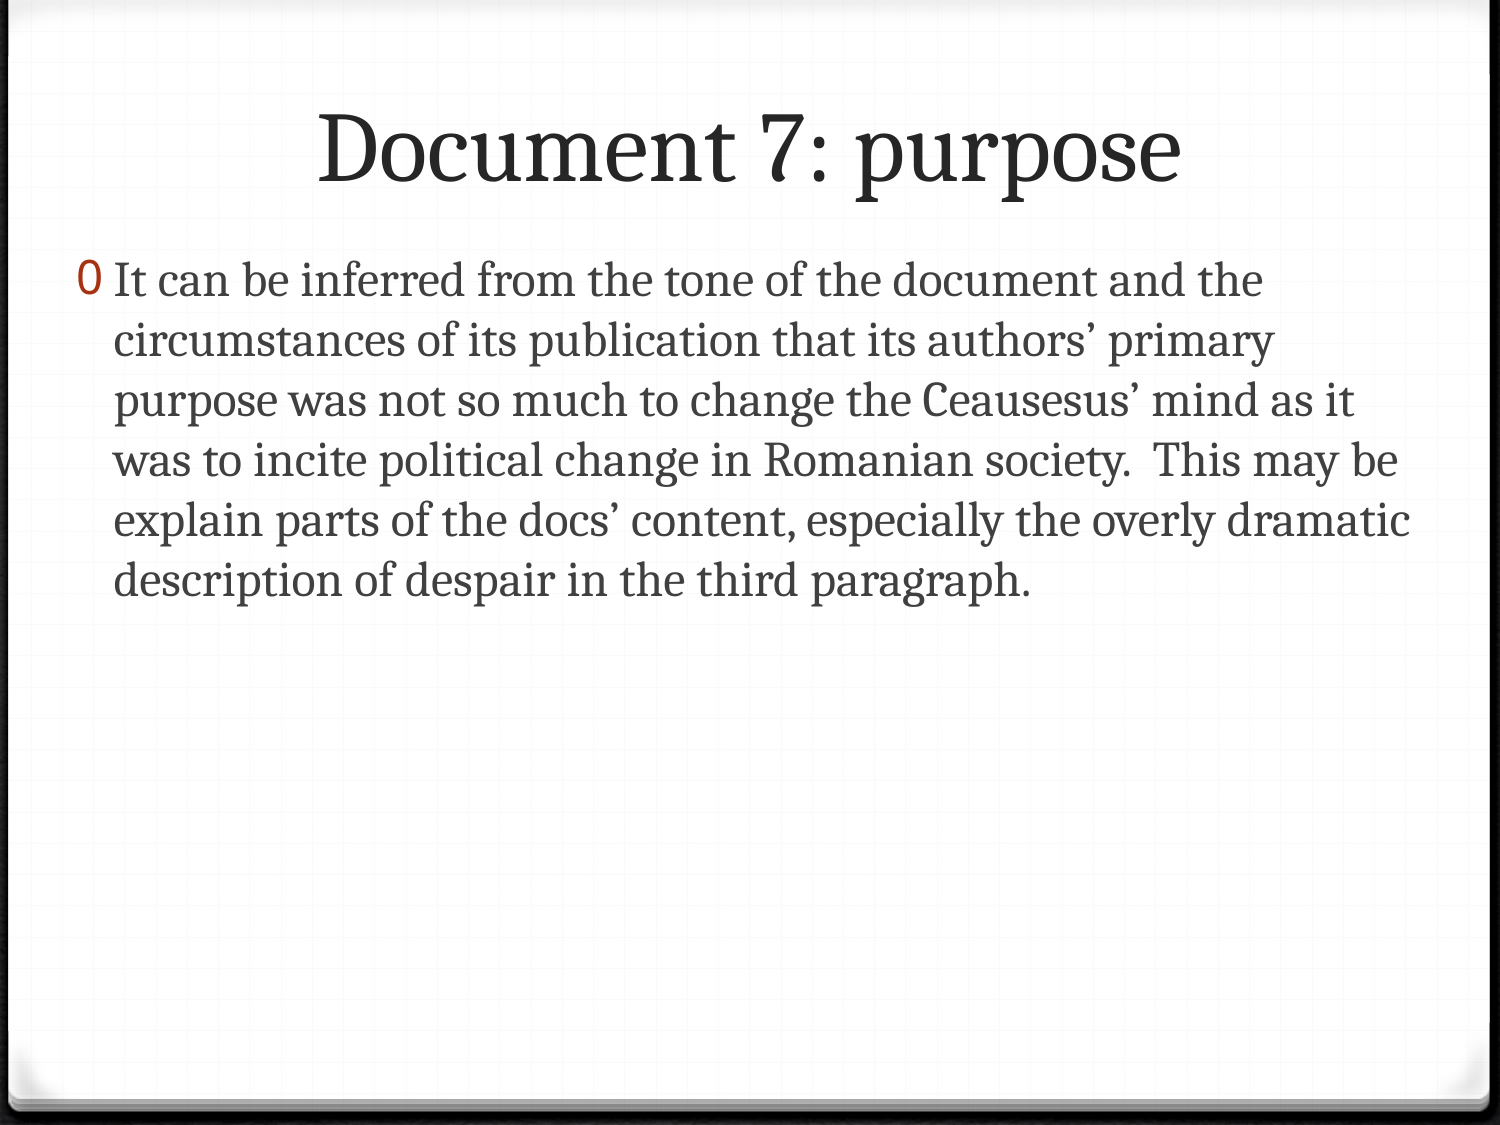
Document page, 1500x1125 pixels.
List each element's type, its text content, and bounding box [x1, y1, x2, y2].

title Document 7: purpose [90, 71, 1410, 211]
list It can be inferred from the tone of the document and the circumstances of its publication that its authors’ primary purpose was not so much to change the Ceausesus’ mind as it was to incite political change in Romanian society. This may be explain parts of the docs’ content, especially the overly dramatic description of despair in the third paragraph. [61, 238, 1436, 1050]
picture [0, 0, 1500, 1125]
